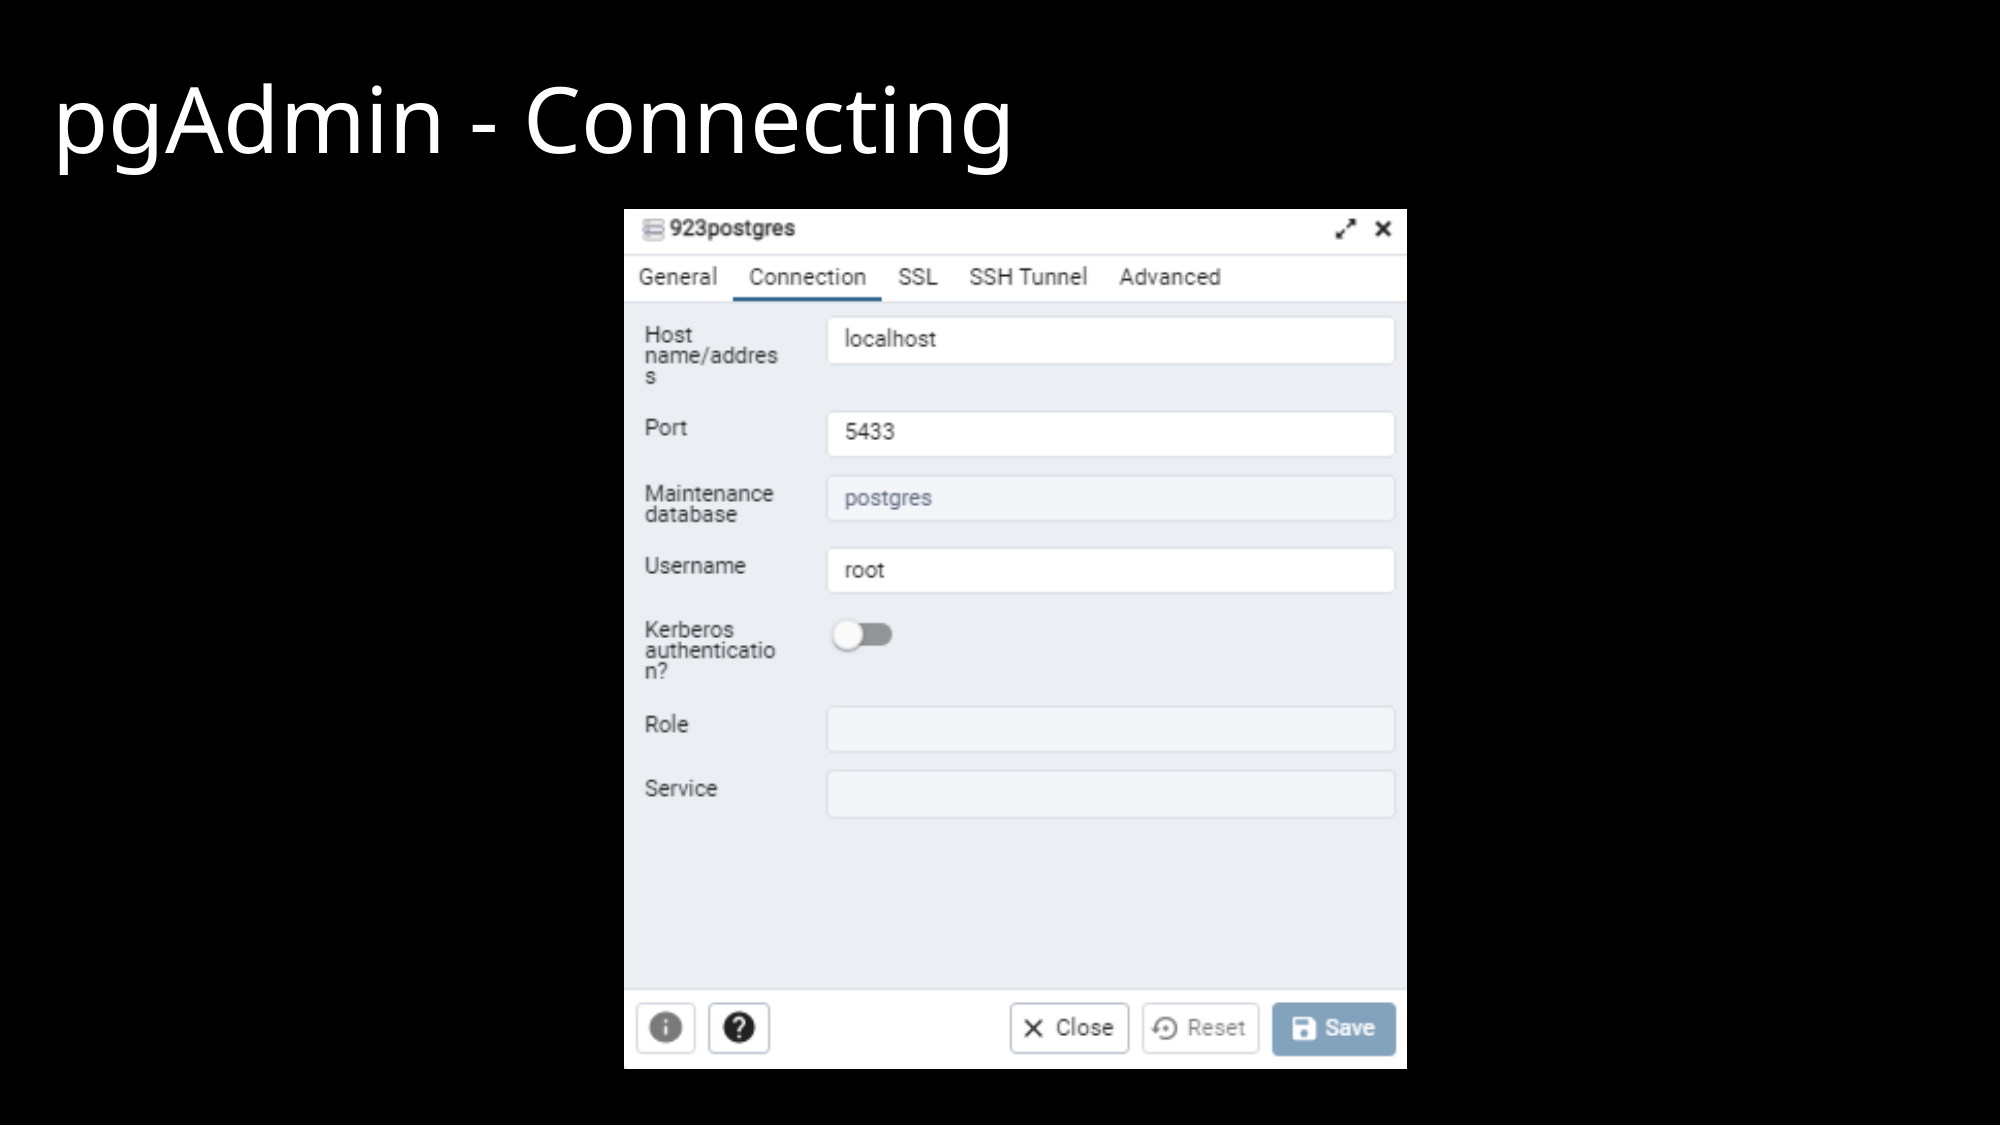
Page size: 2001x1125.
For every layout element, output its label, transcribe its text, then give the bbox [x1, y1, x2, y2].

title pgAdmin - Connecting [37, 15, 1763, 233]
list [624, 209, 1407, 1069]
